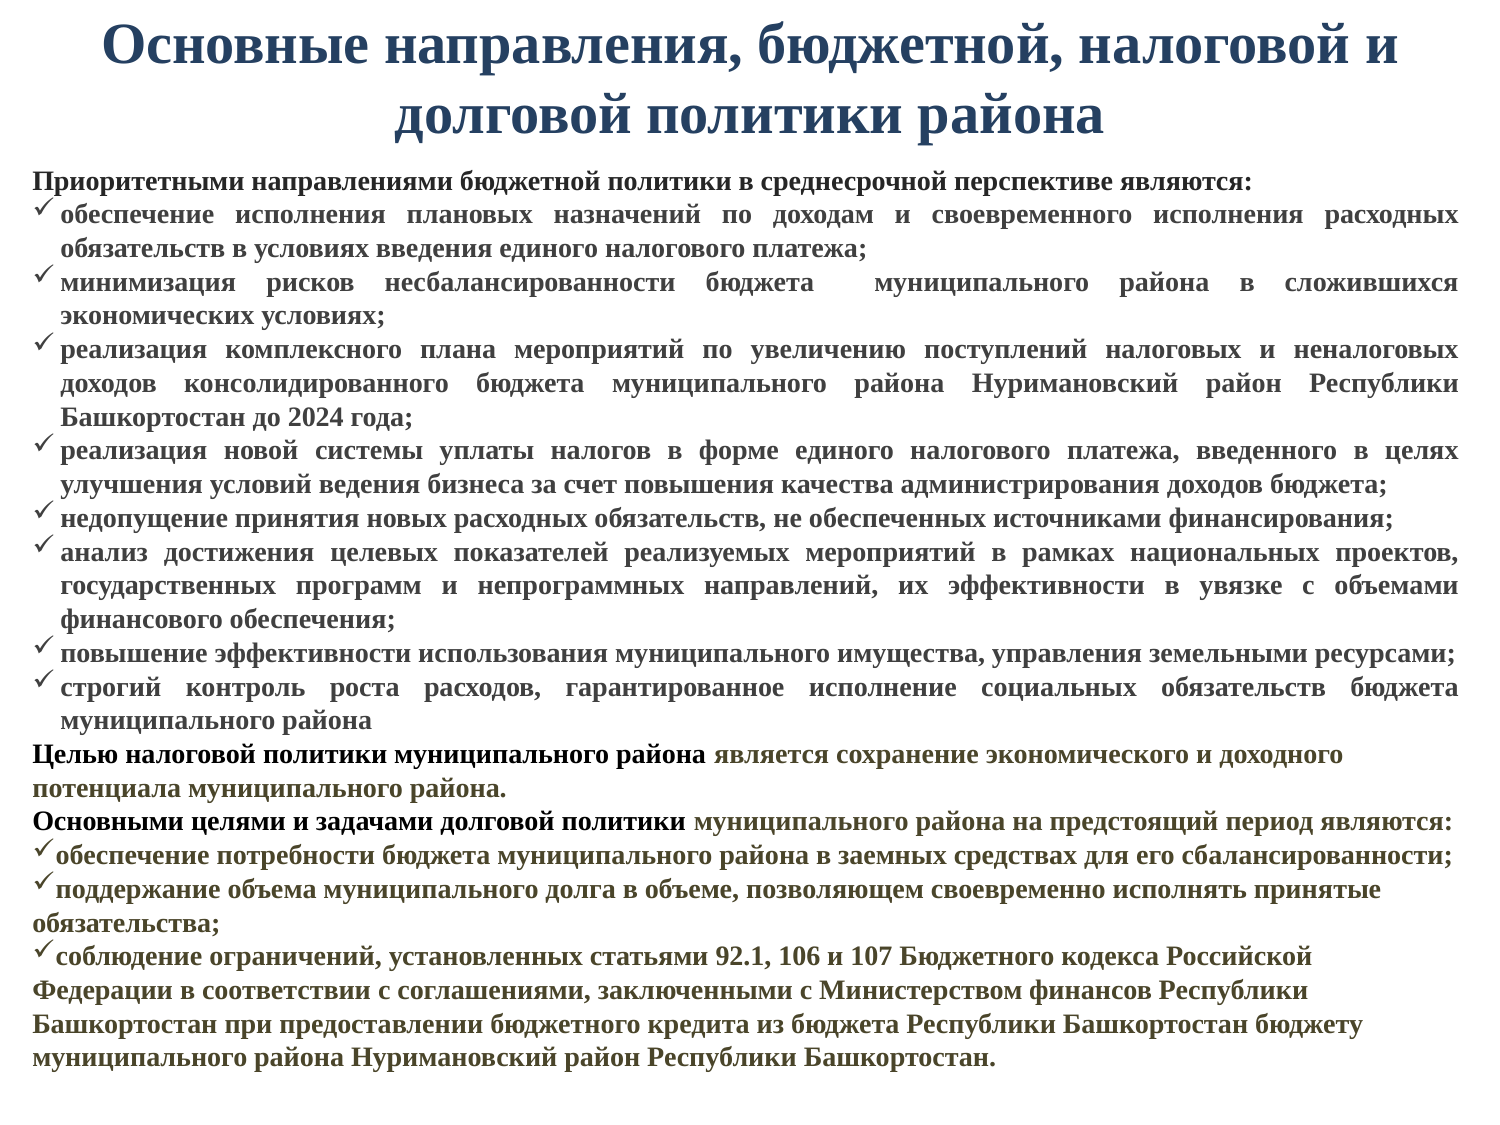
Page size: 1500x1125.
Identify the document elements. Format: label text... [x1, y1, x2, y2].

text_box Основные направления, бюджетной, налоговой и долговой политики района [0, 0, 1500, 153]
text_box Приоритетными направлениями бюджетной политики в среднесрочной перспективе являются: обеспечение исполнения плановых назначений по доходам и своевременного исполнения расходных обязательств в условиях введения единого налогового платежа; минимизация рисков несбалансированности бюджета муниципального района в сложившихся экономических условиях; реализация комплексного плана мероприятий по увеличению поступлений налоговых и неналоговых доходов консолидированного бюджета муниципального района Нуримановский район Республики Башкортостан до 2024 года; реализация новой системы уплаты налогов в форме единого налогового платежа, введенного в целях улучшения условий ведения бизнеса за счет повышения качества администрирования доходов бюджета; недопущение принятия новых расходных обязательств, не обеспеченных источниками финансирования; анализ достижения целевых показателей реализуемых мероприятий в рамках национальных проектов, государственных программ и непрограммных направлений, их эффективности в увязке с объемами финансового обеспечения; повышение эффективности использования муниципального имущества, управления земельными ресурсами; строгий контроль роста расходов, гарантированное исполнение социальных обязательств бюджета муниципального района Целью налоговой политики муниципального района является сохранение экономического и доходного потенциала муниципального района. Основными целями и задачами долговой политики муниципального района на предстоящий период являются: обеспечение потребности бюджета муниципального района в заемных средствах для его сбалансированности; поддержание объема муниципального долга в объеме, позволяющем своевременно исполнять принятые обязательства; соблюдение ограничений, установленных статьями 92.1, 106 и 107 Бюджетного кодекса Российской Федерации в соответствии с соглашениями, заключенными с Министерством финансов Республики Башкортостан при предоставлении бюджетного кредита из бюджета Республики Башкортостан бюджету муниципального района Нуримановский район Республики Башкортостан. [17, 154, 1476, 1080]
